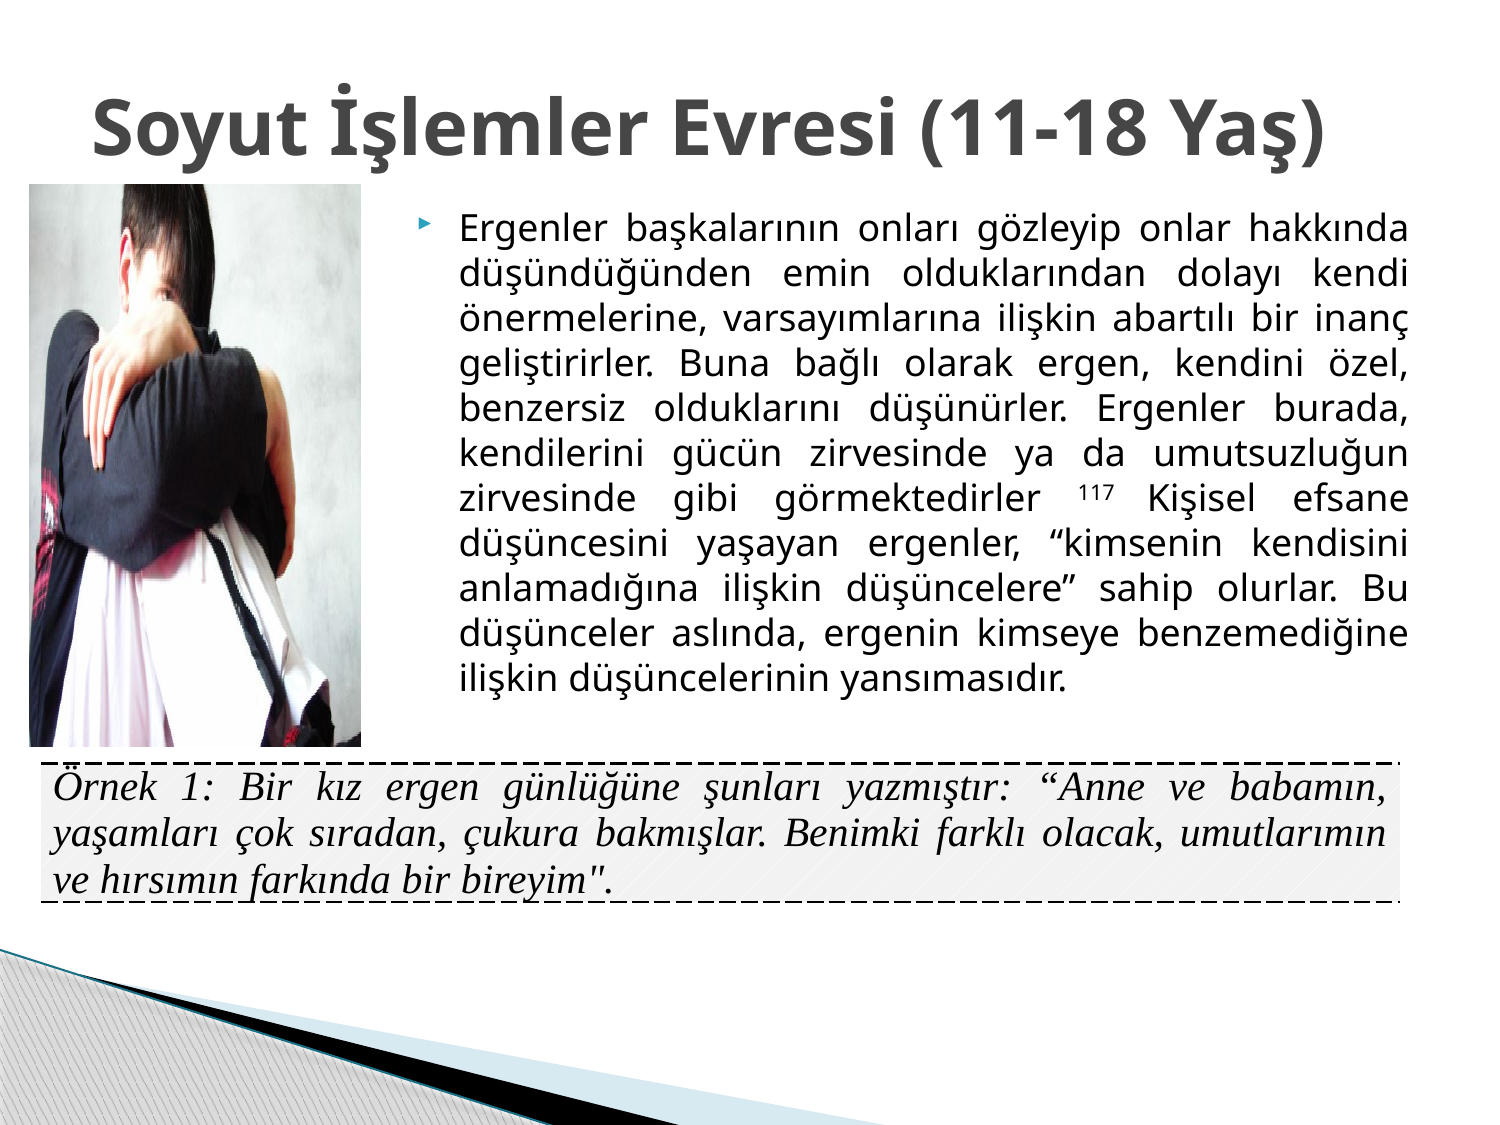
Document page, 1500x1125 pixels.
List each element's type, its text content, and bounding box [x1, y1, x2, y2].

table_header Örnek 1: Bir kız ergen günlüğüne şunları yazmıştır: “Anne ve babamın, yaşamları çok sıradan, çukura bakmışlar. Benimki farklı olacak, umutlarımın ve hırsımın farkında bir bireyim". [41, 763, 1400, 902]
title Soyut İşlemler Evresi (11-18 Yaş) [76, 30, 1427, 219]
picture [29, 184, 361, 748]
list Ergenler başkalarının onları gözleyip onlar hakkında düşündüğünden emin olduklarından dolayı kendi önermelerine, varsayımlarına ilişkin abartılı bir inanç geliştirirler. Buna bağlı olarak ergen, kendini özel, benzersiz olduklarını düşünürler. Ergenler burada, kendilerini gücün zirvesinde ya da umutsuzluğun zirvesinde gibi görmektedirler 117 Kişisel efsane düşüncesini yaşayan ergenler, “kimsenin kendisini anlamadığına ilişkin düşüncelere” sahip olurlar. Bu düşünceler aslında, ergenin kimseye benzemediğine ilişkin düşüncelerinin yansımasıdır. [383, 219, 1425, 504]
